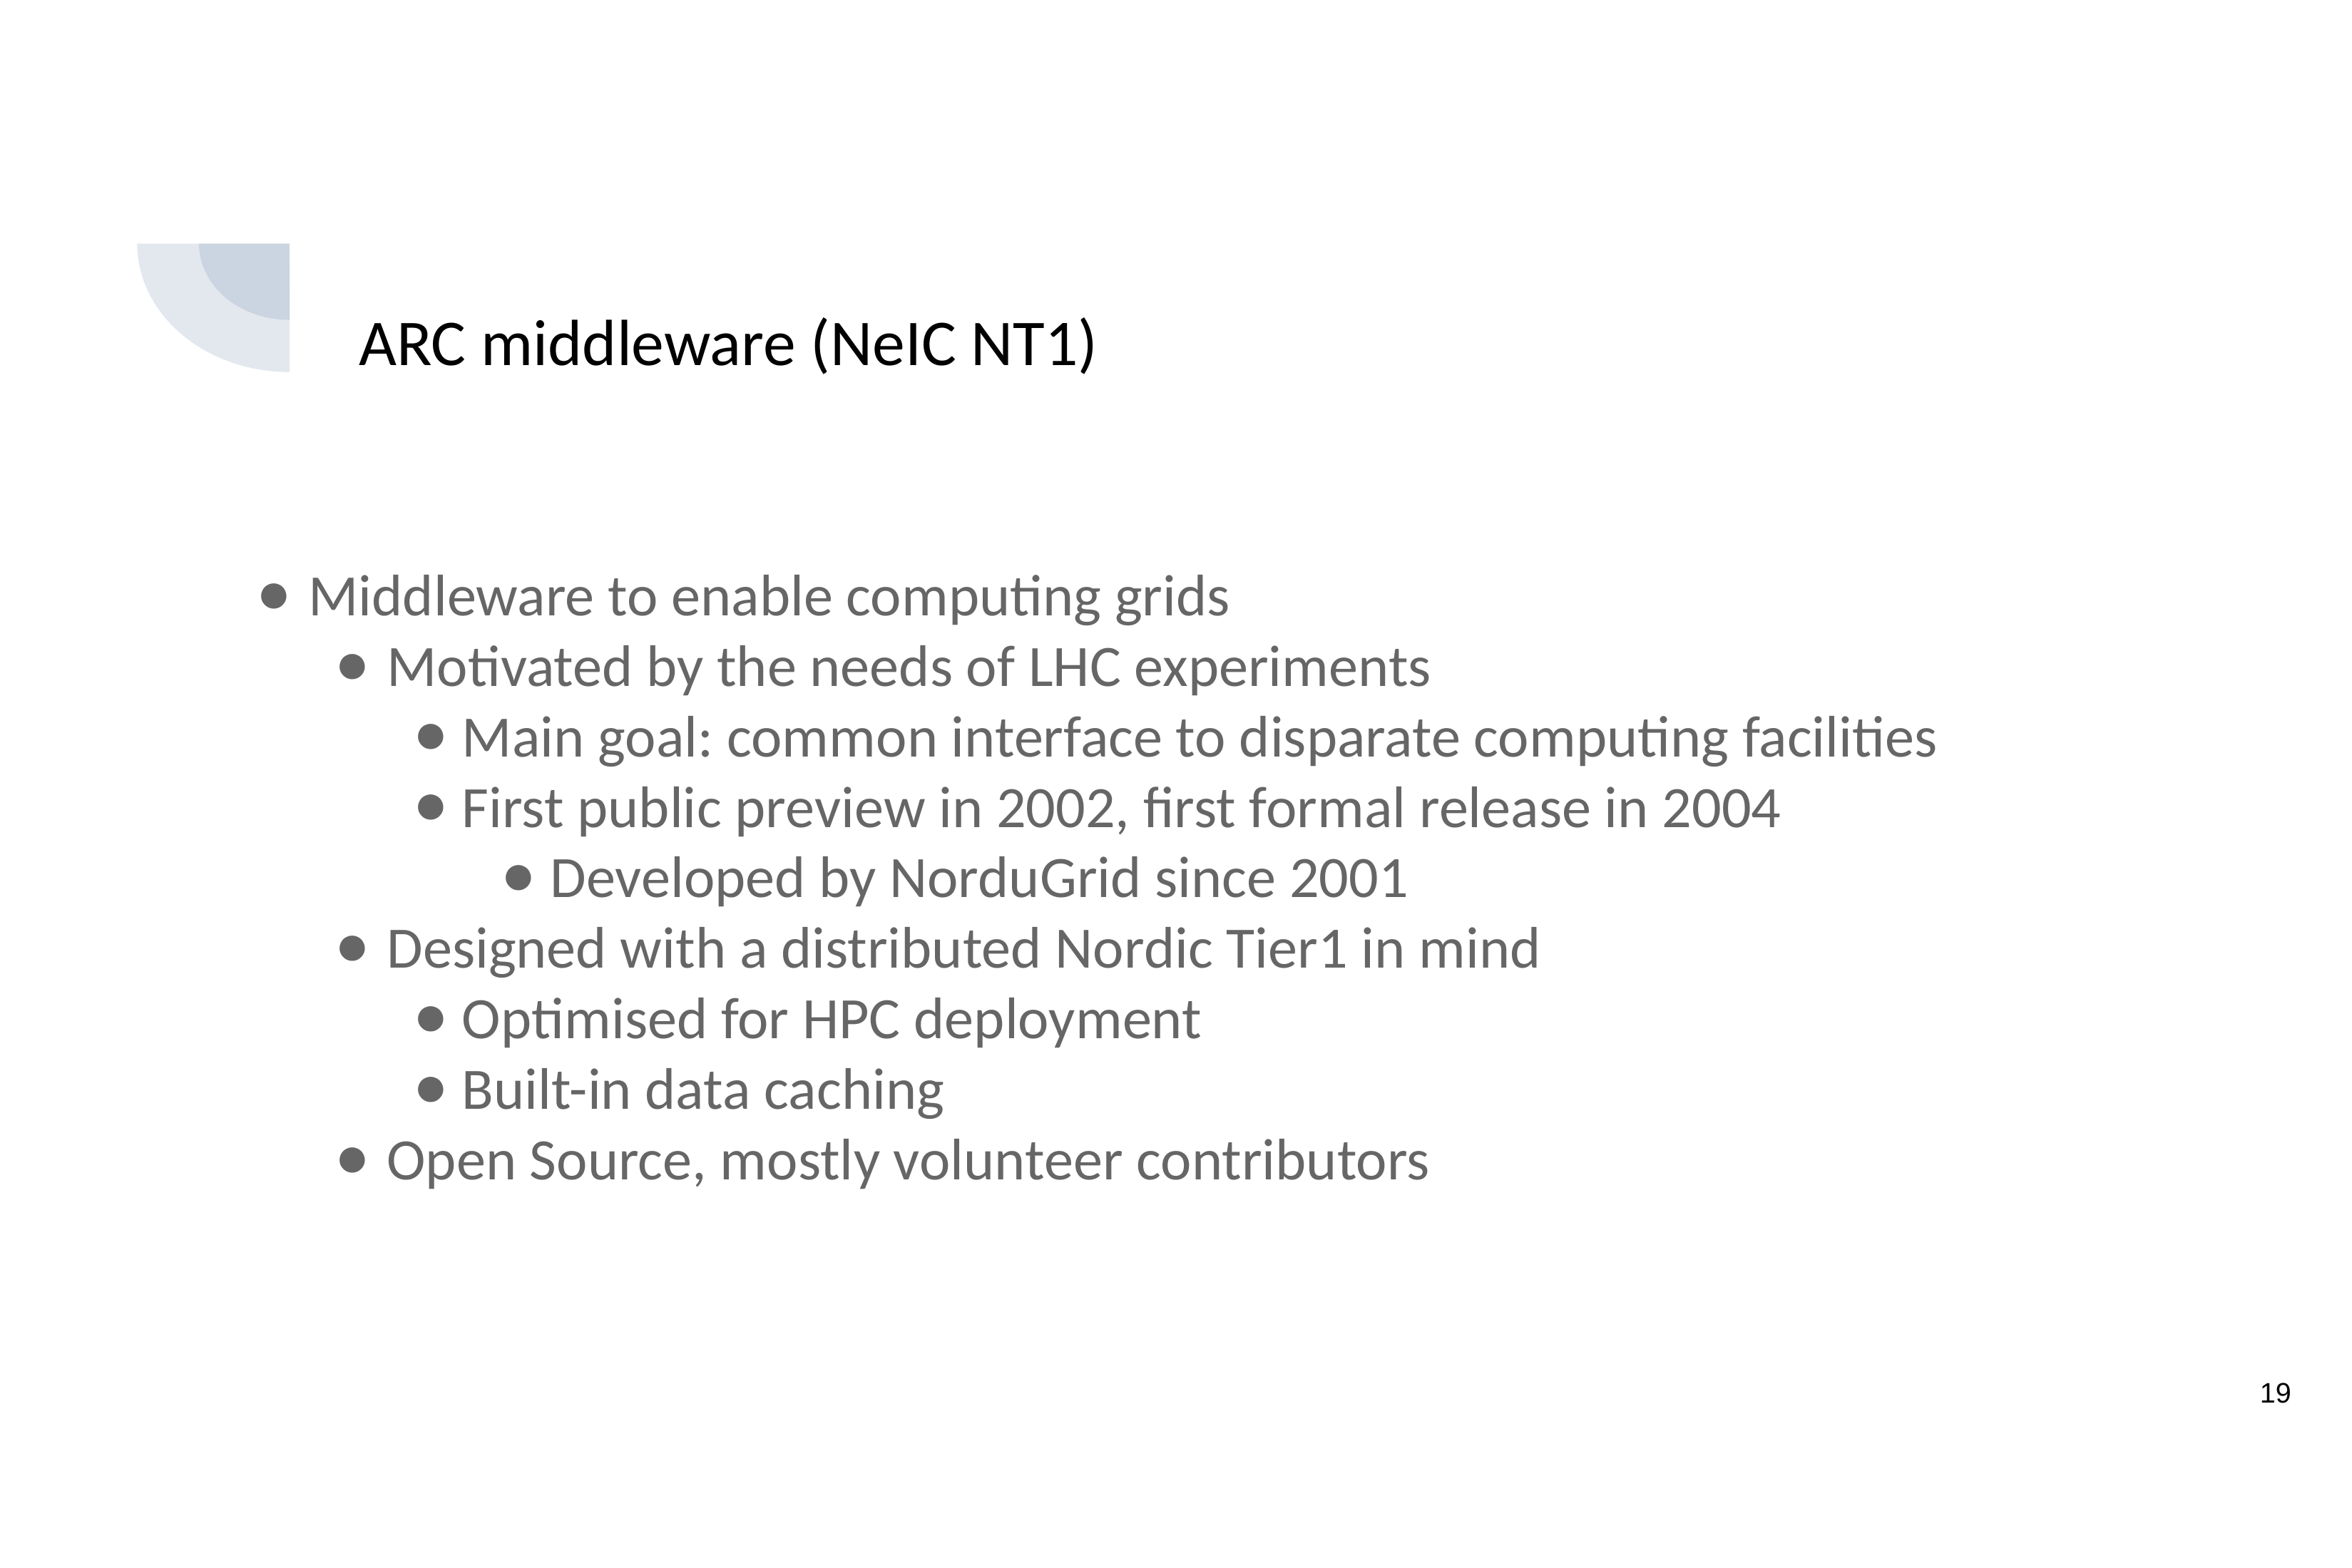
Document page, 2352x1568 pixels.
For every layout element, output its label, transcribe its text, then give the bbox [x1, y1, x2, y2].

list Middleware to enable computing grids Motivated by the needs of LHC experiments Main goal: common interface to disparate computing facilities First public preview in 2002, first formal release in 2004 Developed by NorduGrid since 2001 Designed with a distributed Nordic Tier1 in mind Optimised for HPC deployment Built-in data caching Open Source, mostly volunteer contributors [196, 533, 2005, 1187]
title ARC middleware (NeIC NT1) [335, 276, 2144, 534]
slide_number ‹#› [2174, 1341, 2315, 1443]
